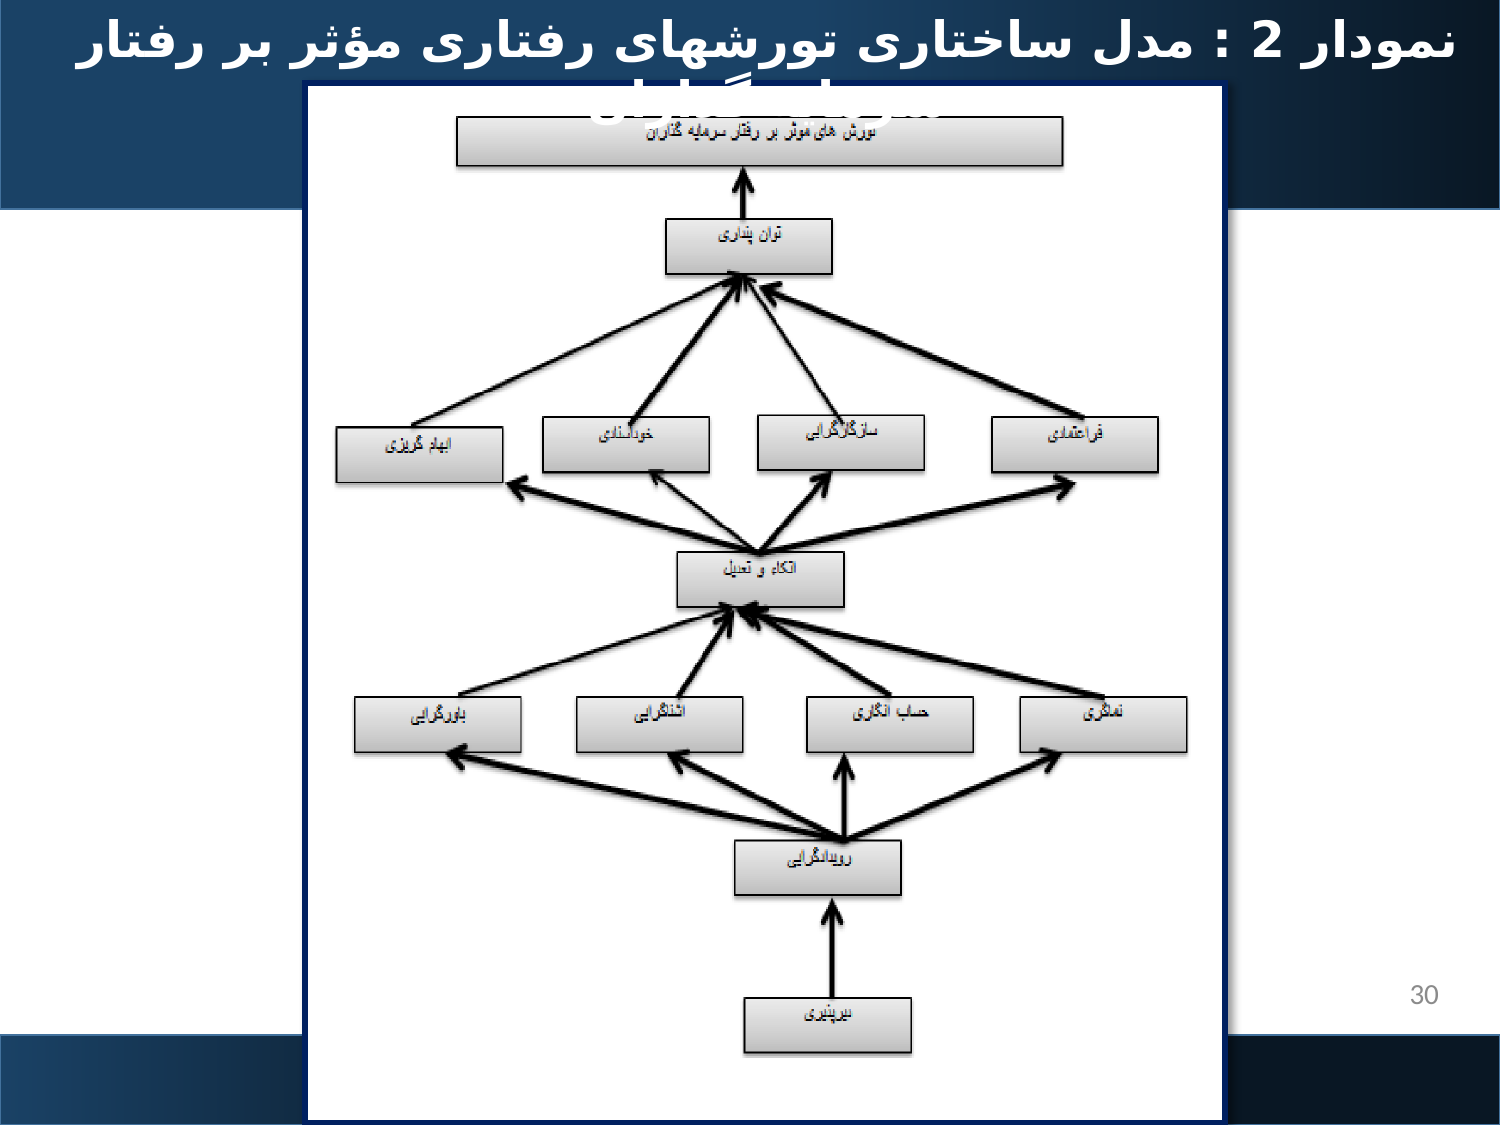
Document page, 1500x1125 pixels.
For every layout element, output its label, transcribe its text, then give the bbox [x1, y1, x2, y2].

picture [308, 86, 1223, 1120]
text_box نمودار 2 : مدل ساختاری تورشهای رفتاری مؤثر بر رفتار سرمایه گذاران [35, 0, 1500, 135]
slide_number 30 [1240, 962, 1455, 1023]
